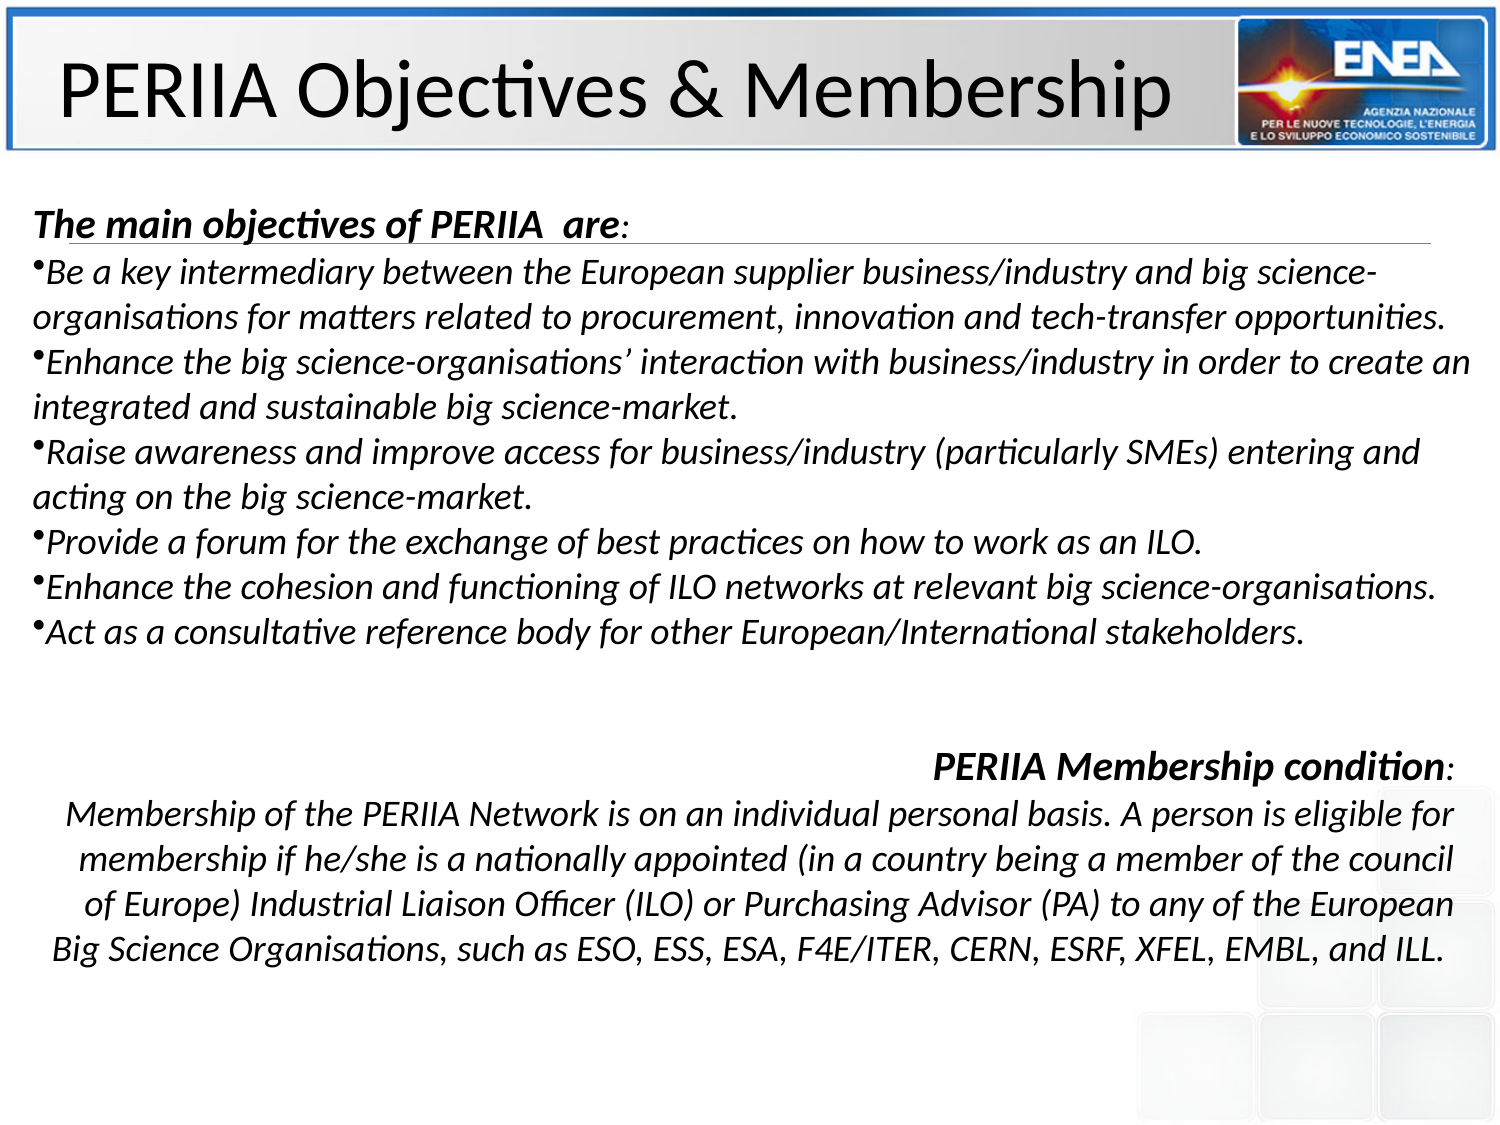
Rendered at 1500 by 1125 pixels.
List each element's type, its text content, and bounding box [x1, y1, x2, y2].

title PERIIA Objectives & Membership [17, 30, 1235, 138]
picture [0, 0, 1500, 1125]
text_box PERIIA Membership condition: Membership of the PERIIA Network is on an individual personal basis. A person is eligible for membership if he/she is a nationally appointed (in a country being a member of the council of Europe) Industrial Liaison Officer (ILO) or Purchasing Advisor (PA) to any of the European Big Science Organisations, such as ESO, ESS, ESA, F4E/ITER, CERN, ESRF, XFEL, EMBL, and ILL. [29, 731, 1471, 977]
text_box The main objectives of PERIIA are: Be a key intermediary between the European supplier business/industry and big science-organisations for matters related to procurement, innovation and tech-transfer opportunities. Enhance the big science-organisations’ interaction with business/industry in order to create an integrated and sustainable big science-market. Raise awareness and improve access for business/industry (particularly SMEs) entering and acting on the big science-market. Provide a forum for the exchange of best practices on how to work as an ILO. Enhance the cohesion and functioning of ILO networks at relevant big science-organisations. Act as a consultative reference body for other European/International stakeholders. [17, 189, 1500, 660]
